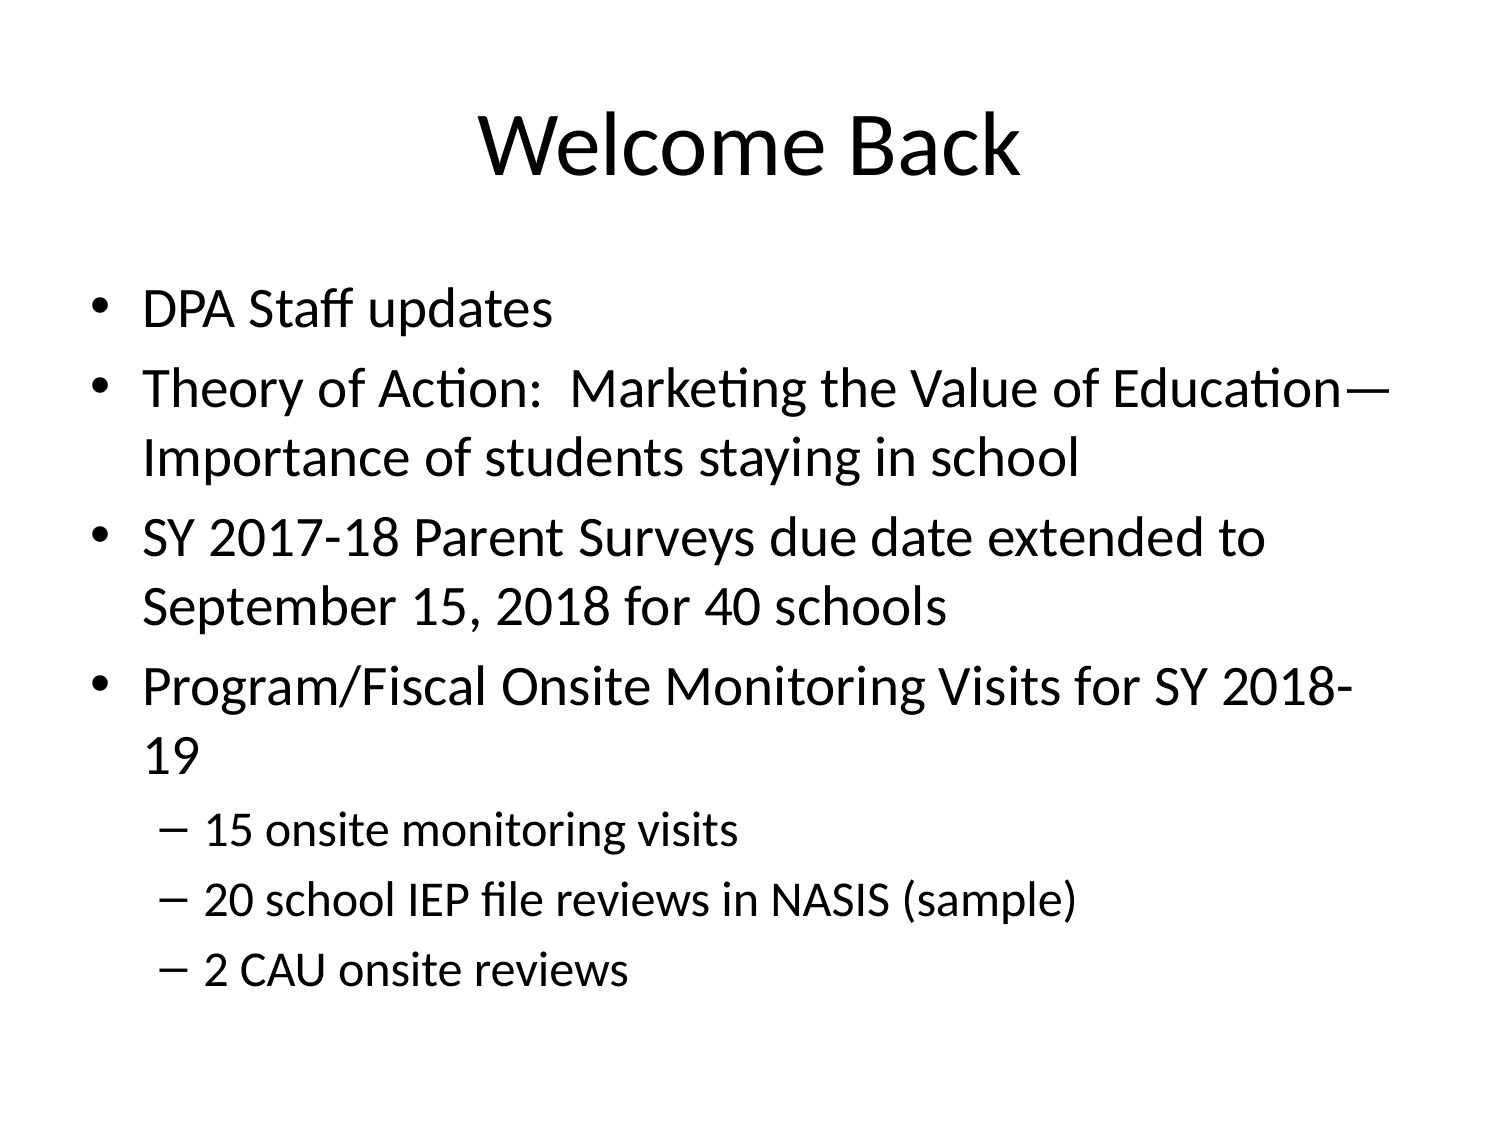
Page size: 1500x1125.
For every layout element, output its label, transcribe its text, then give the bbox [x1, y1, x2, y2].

list DPA Staff updates Theory of Action: Marketing the Value of Education—Importance of students staying in school SY 2017-18 Parent Surveys due date extended to September 15, 2018 for 40 schools Program/Fiscal Onsite Monitoring Visits for SY 2018-19 15 onsite monitoring visits 20 school IEP file reviews in NASIS (sample) 2 CAU onsite reviews [75, 262, 1425, 1005]
title Welcome Back [75, 45, 1425, 233]
